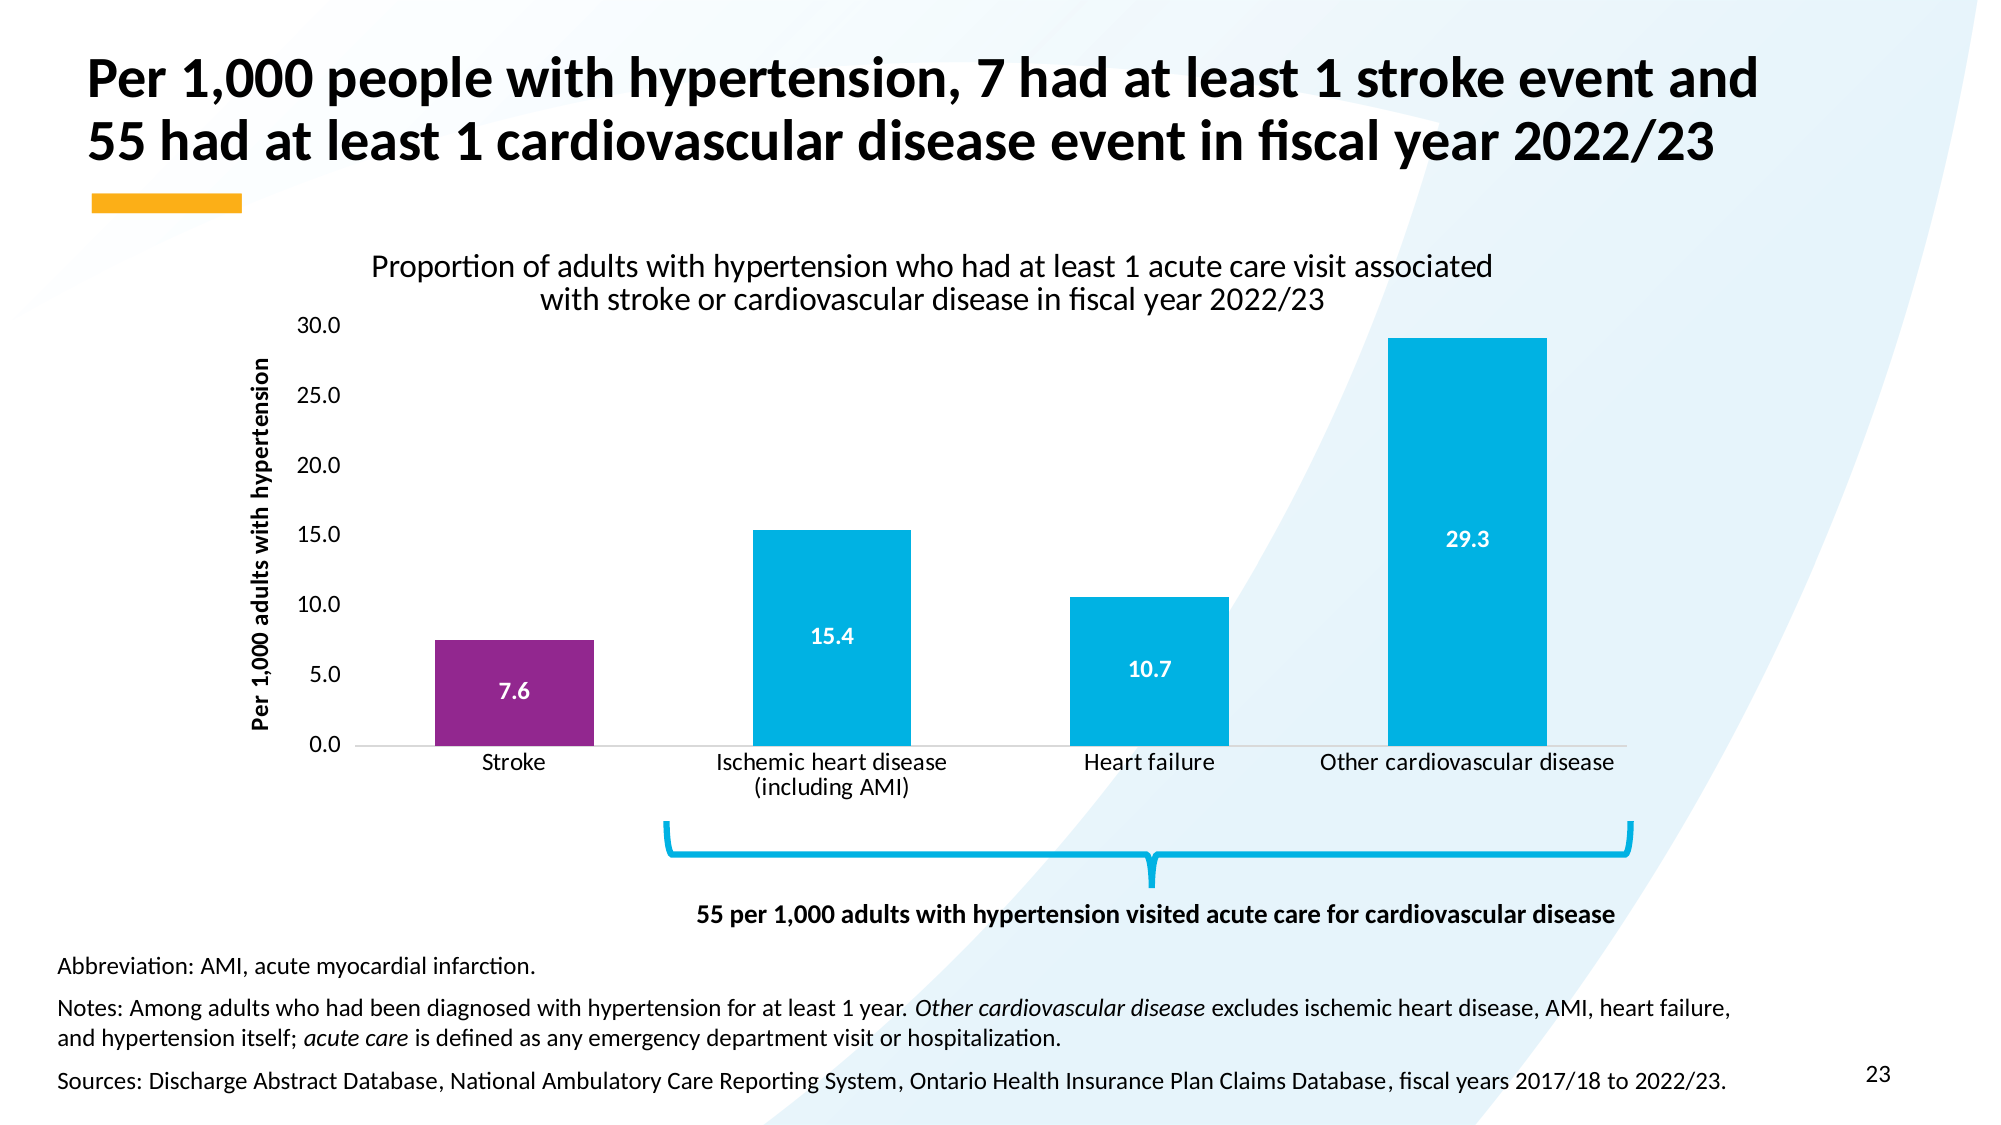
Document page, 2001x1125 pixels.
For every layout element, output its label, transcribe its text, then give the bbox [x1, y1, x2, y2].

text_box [220, 222, 1646, 943]
footer 23 [1231, 1042, 1907, 1103]
picture [0, 0, 2001, 1125]
text_box Abbreviation: AMI, acute myocardial infarction. Notes: Among adults who had been diagnosed with hypertension for at least 1 year. Other cardiovascular disease excludes ischemic heart disease, AMI, heart failure, and hypertension itself; acute care is defined as any emergency department visit or hospitalization. Sources: Discharge Abstract Database, National Ambulatory Care Reporting System, Ontario Health Insurance Plan Claims Database, fiscal years 2017/18 to 2022/23. [42, 942, 1779, 1102]
title Per 1,000 people with hypertension, 7 had at least 1 stroke event and 55 had at least 1 cardiovascular disease event in fiscal year 2022/23 [87, 53, 1907, 168]
